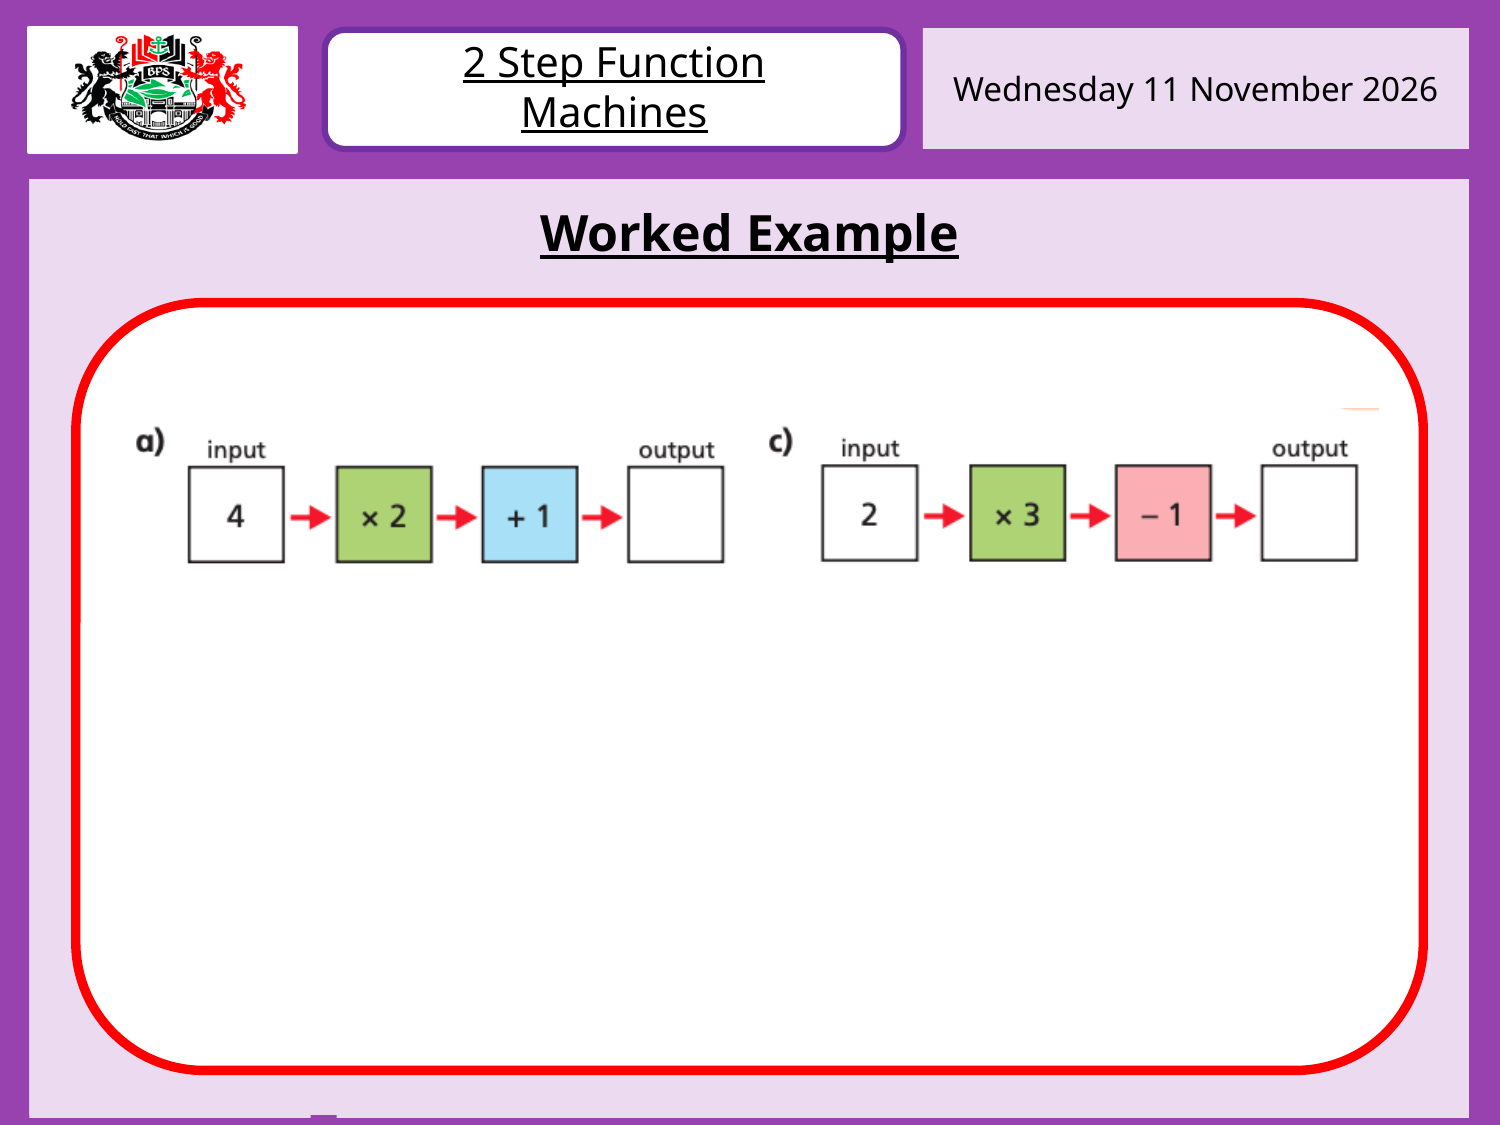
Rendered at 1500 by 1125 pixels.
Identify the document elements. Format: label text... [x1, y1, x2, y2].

picture [0, 0, 1500, 1125]
text_box [322, 27, 906, 152]
text_box 2 Step Function Machines [361, 27, 867, 143]
